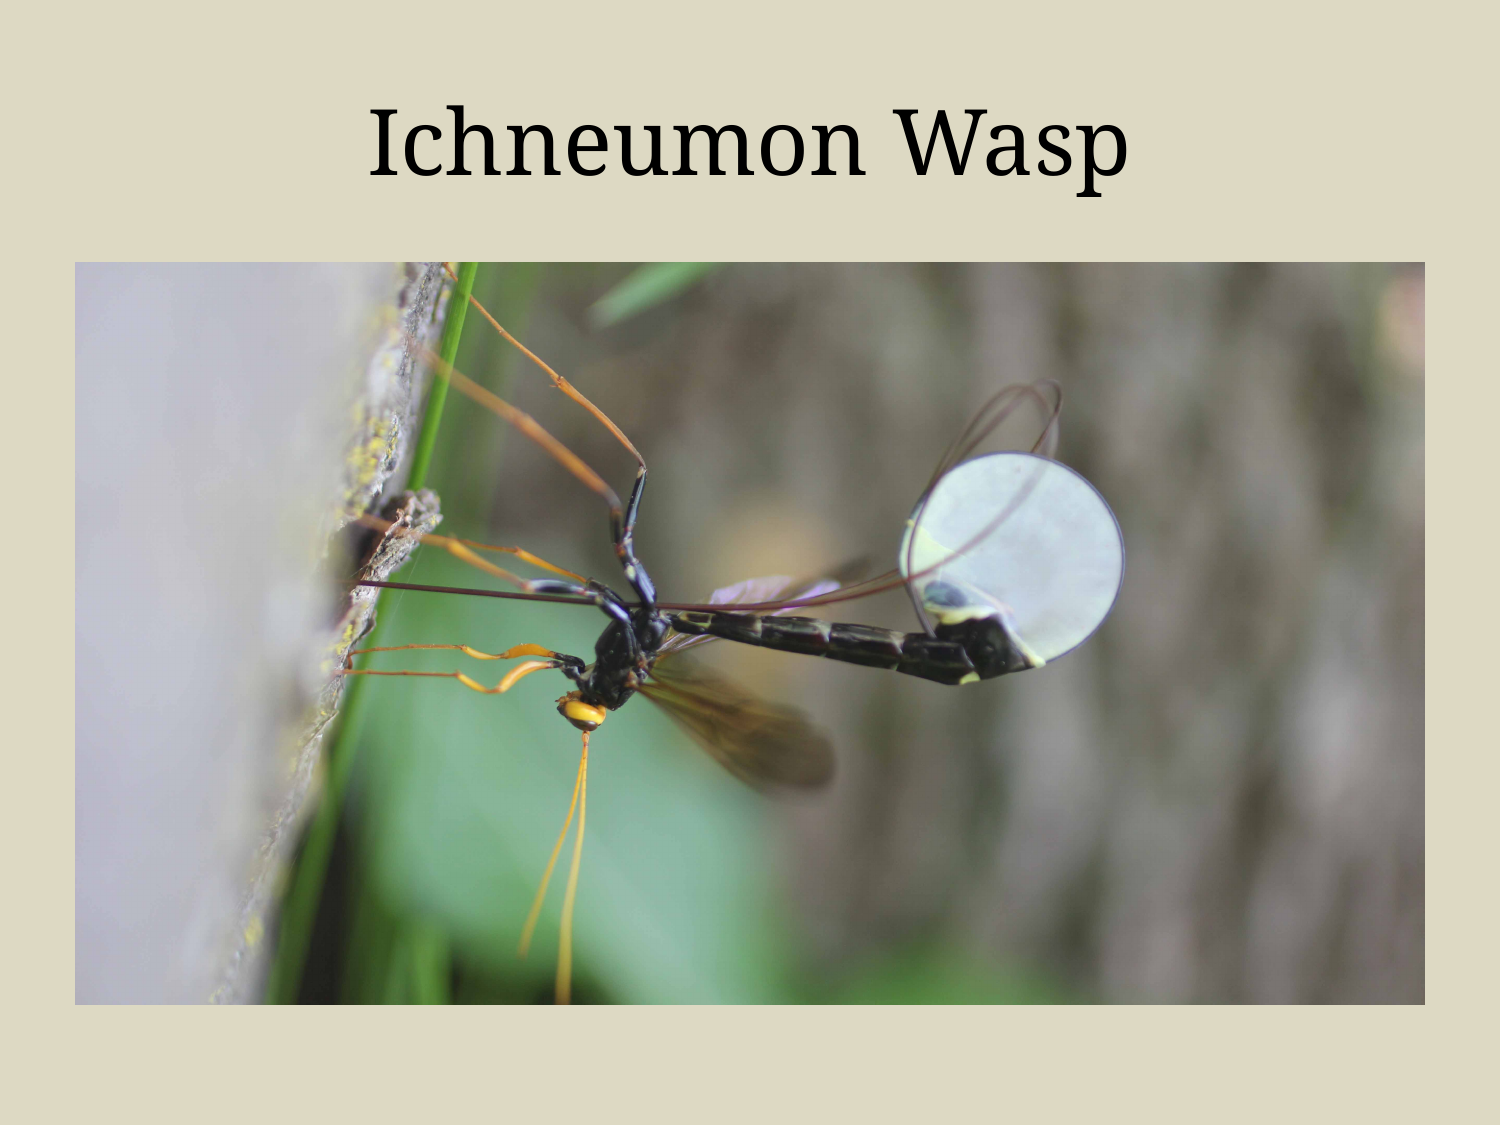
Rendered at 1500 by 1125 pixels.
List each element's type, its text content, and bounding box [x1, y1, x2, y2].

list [74, 262, 1426, 1006]
title Ichneumon Wasp [74, 44, 1426, 233]
